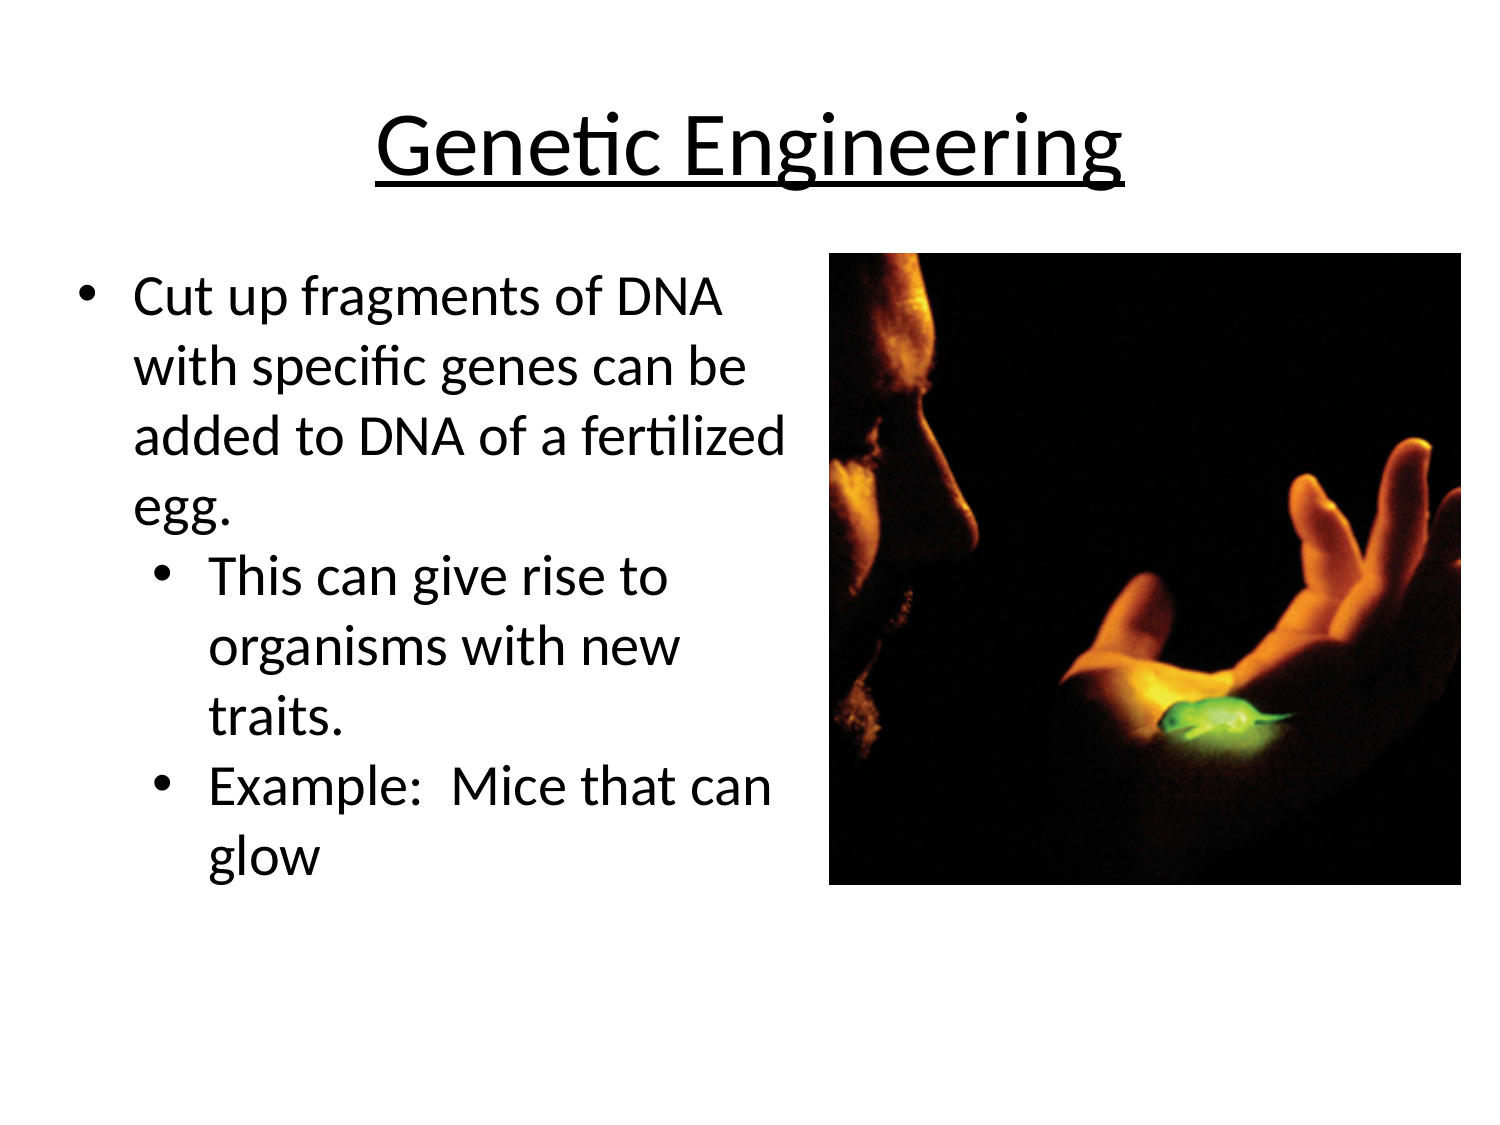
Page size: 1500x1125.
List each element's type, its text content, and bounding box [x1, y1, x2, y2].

title Genetic Engineering [75, 45, 1425, 233]
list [828, 253, 1461, 885]
text_box Cut up fragments of DNA with specific genes can be added to DNA of a fertilized egg. This can give rise to organisms with new traits. Example: Mice that can glow [62, 249, 825, 940]
